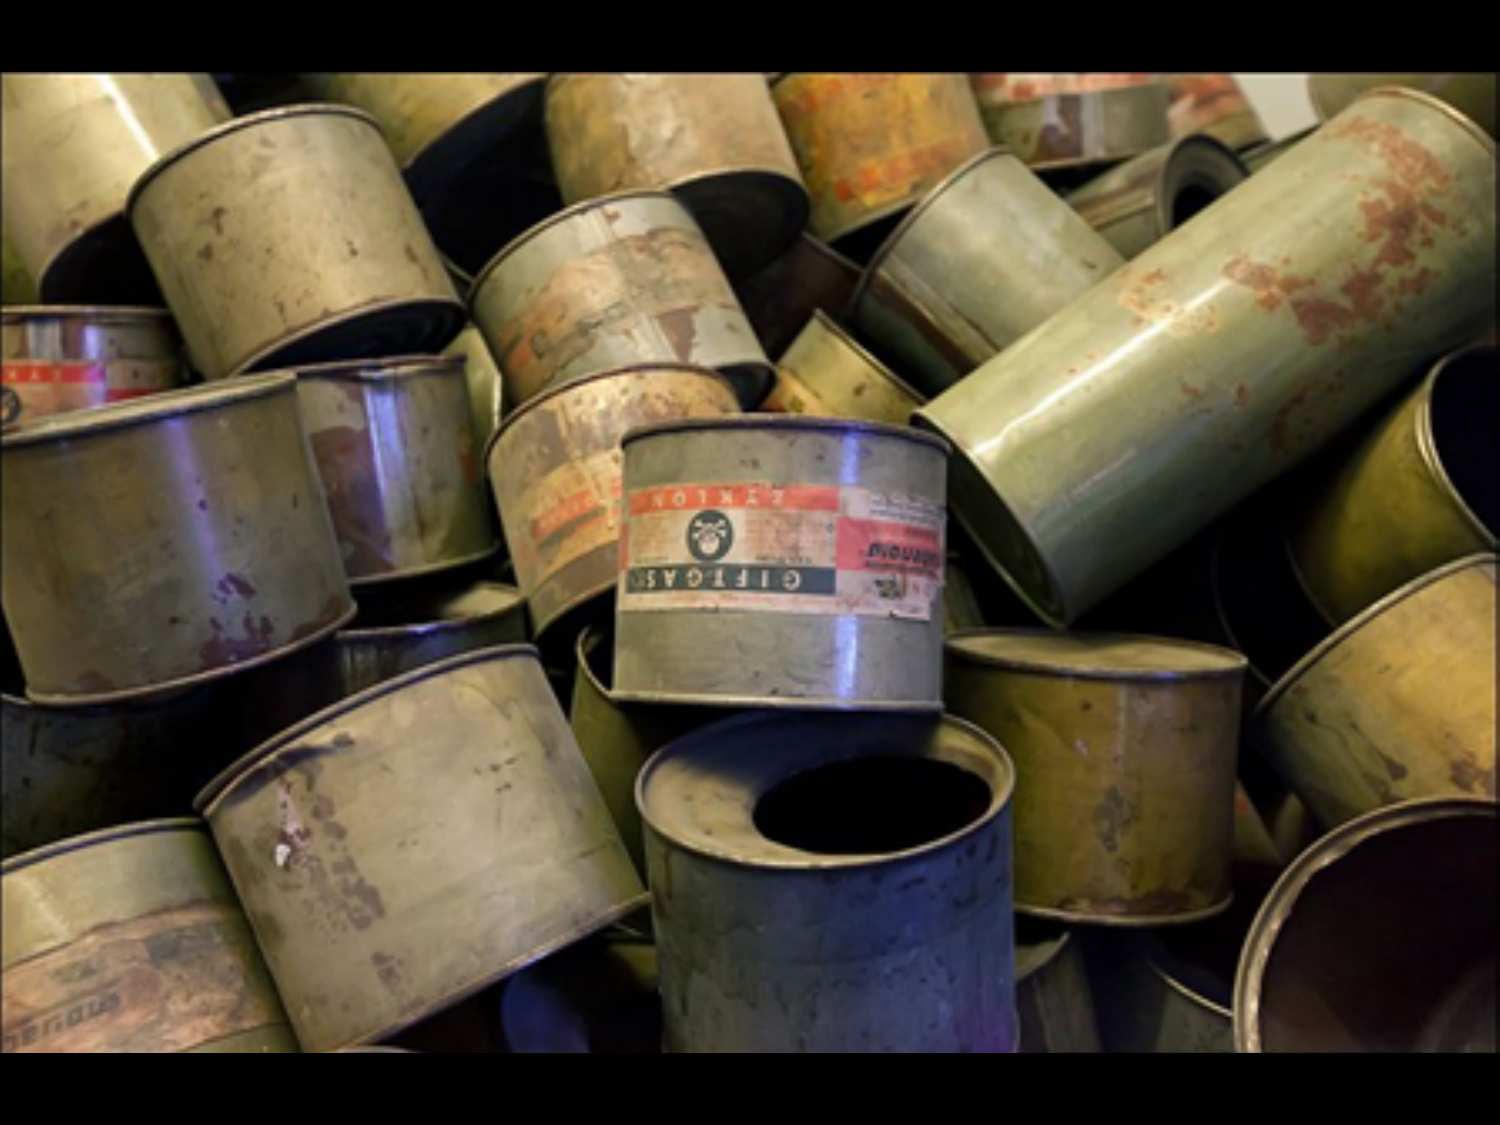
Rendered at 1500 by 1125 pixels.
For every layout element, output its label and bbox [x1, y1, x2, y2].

picture [0, 72, 1500, 1053]
